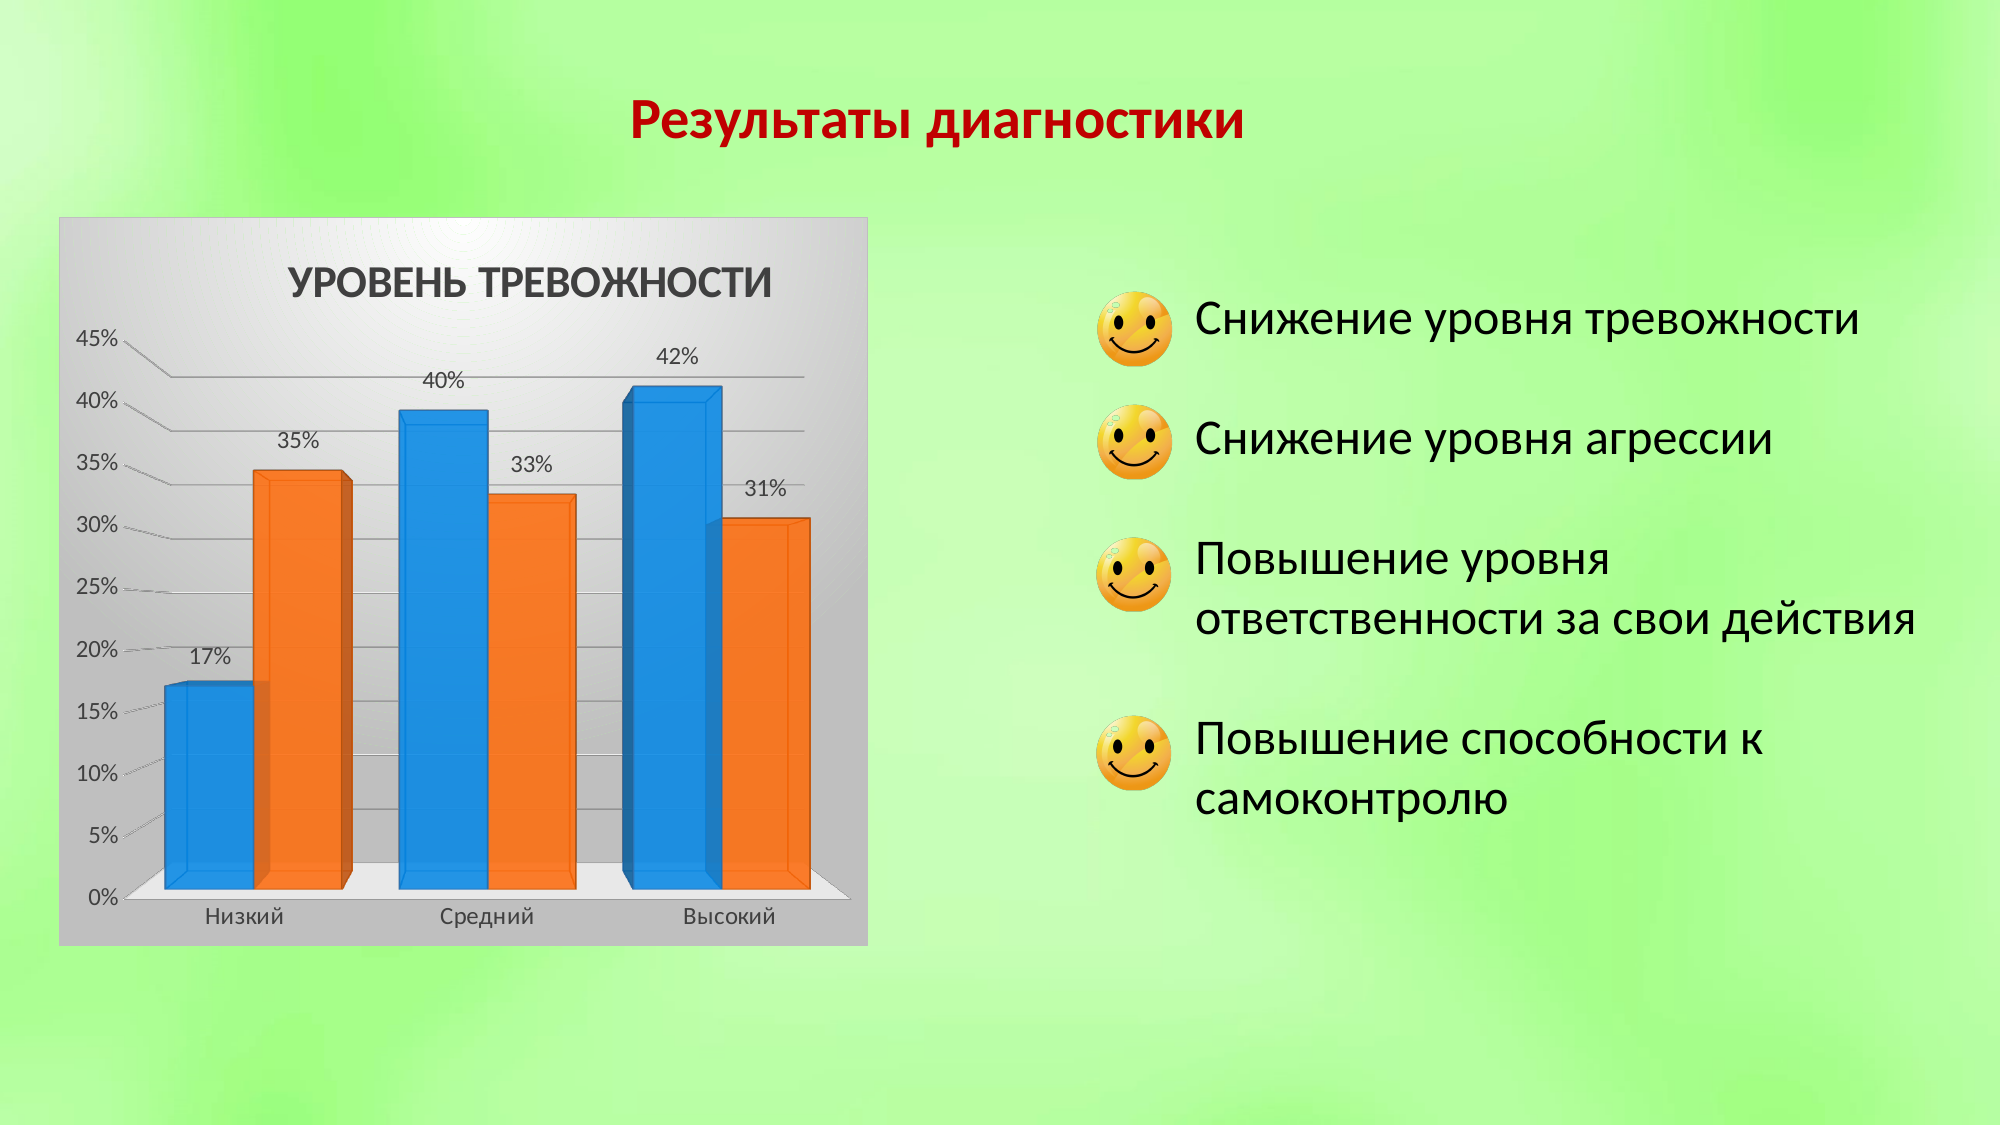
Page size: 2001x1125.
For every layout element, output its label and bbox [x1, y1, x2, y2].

chart [58, 216, 869, 947]
picture [0, 0, 2000, 1125]
